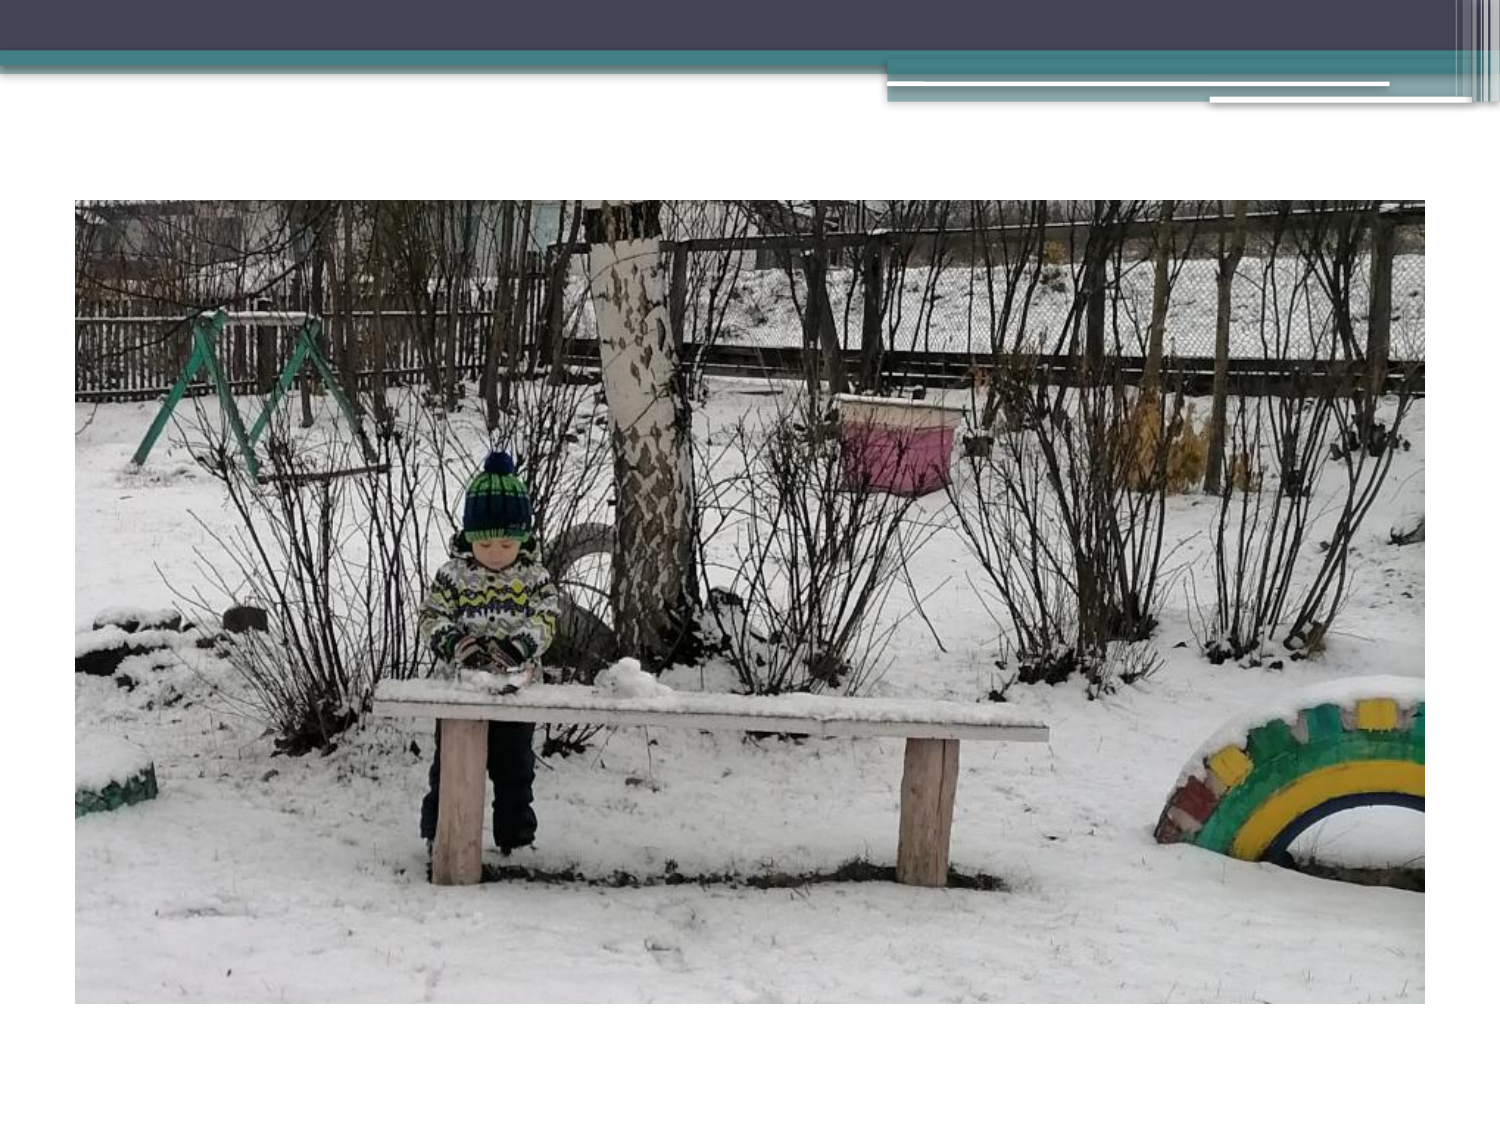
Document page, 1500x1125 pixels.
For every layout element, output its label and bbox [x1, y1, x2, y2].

list [74, 200, 1426, 1004]
